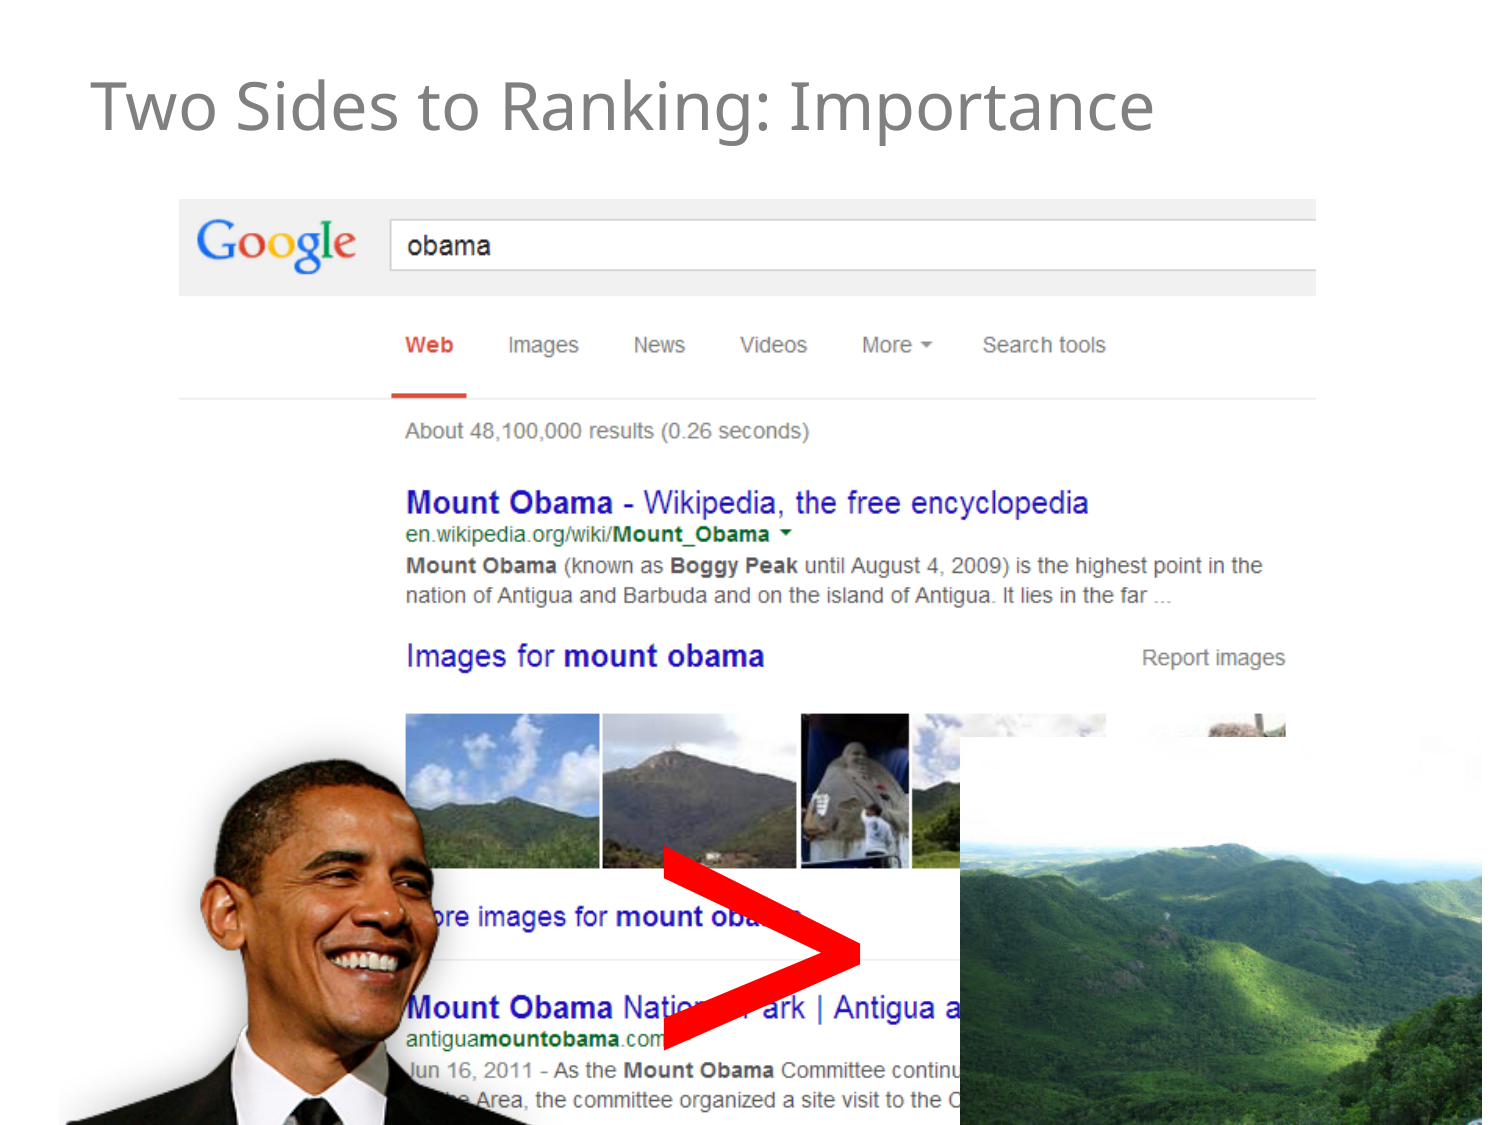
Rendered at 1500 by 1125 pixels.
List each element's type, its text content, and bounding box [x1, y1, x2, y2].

title Two Sides to Ranking: Importance [75, 45, 1425, 163]
picture [59, 199, 1482, 1125]
